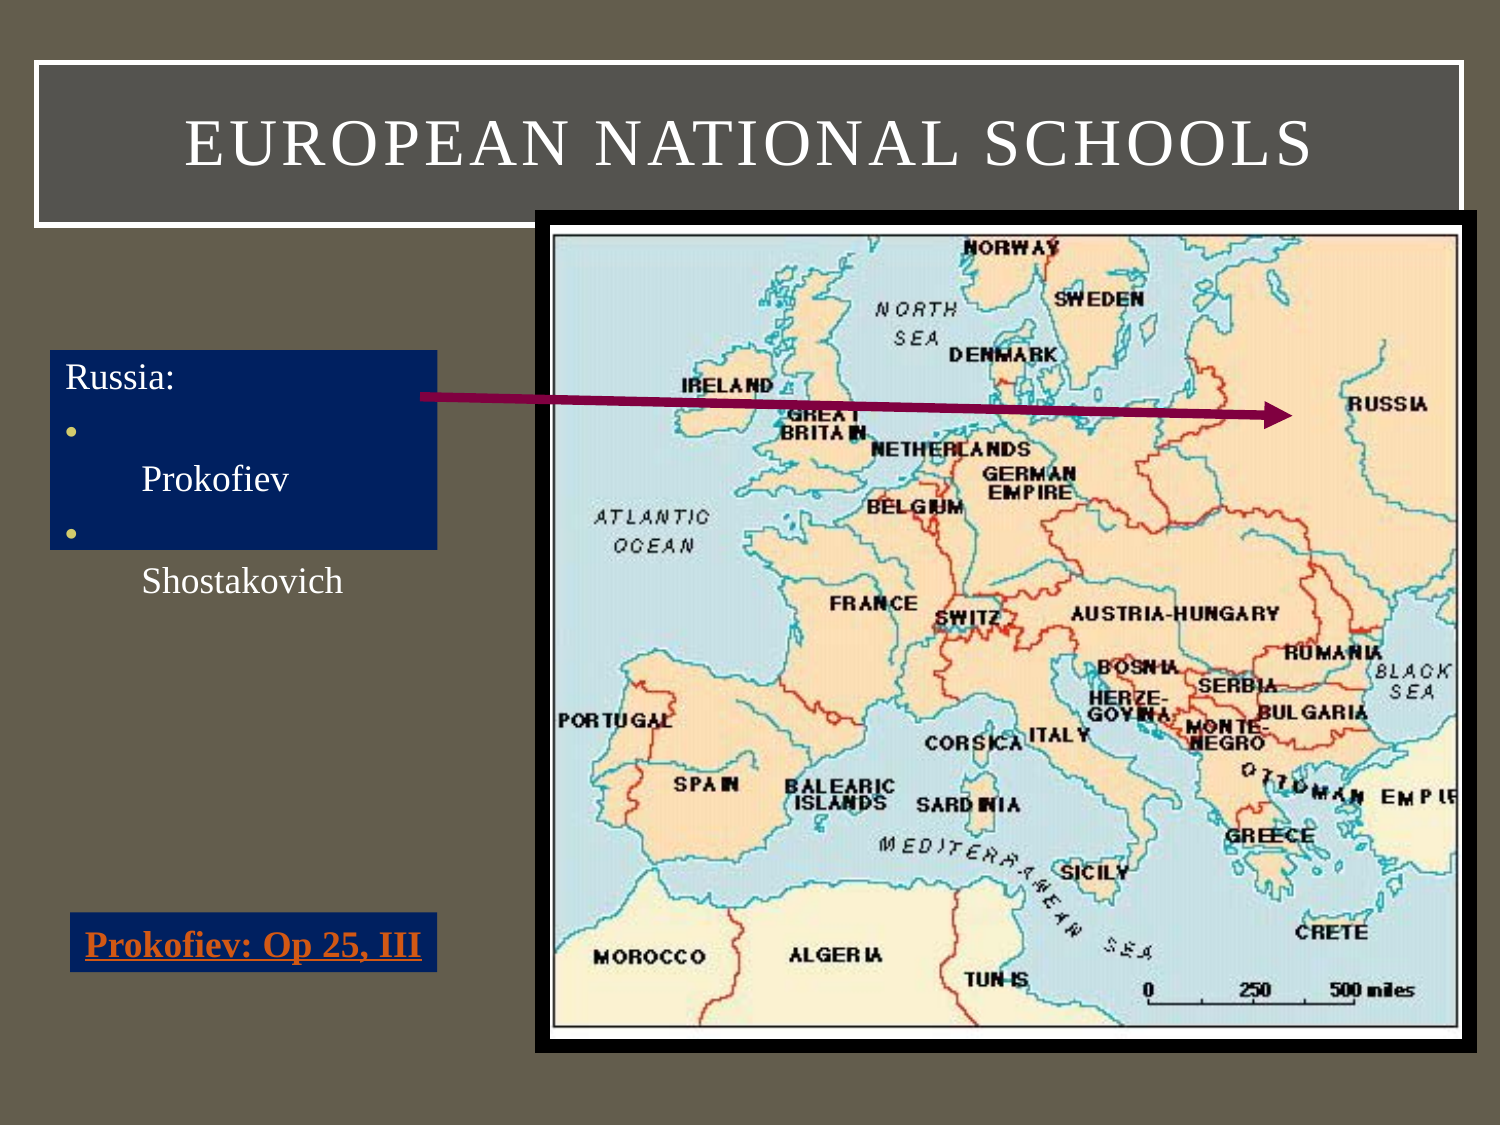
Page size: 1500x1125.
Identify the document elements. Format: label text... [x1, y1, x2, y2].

text_box Prokofiev: Op 25, III [70, 912, 438, 973]
title European National Schools [34, 60, 1464, 228]
picture [549, 224, 1463, 1039]
list Russia: Prokofiev Shostakovich [50, 350, 438, 550]
